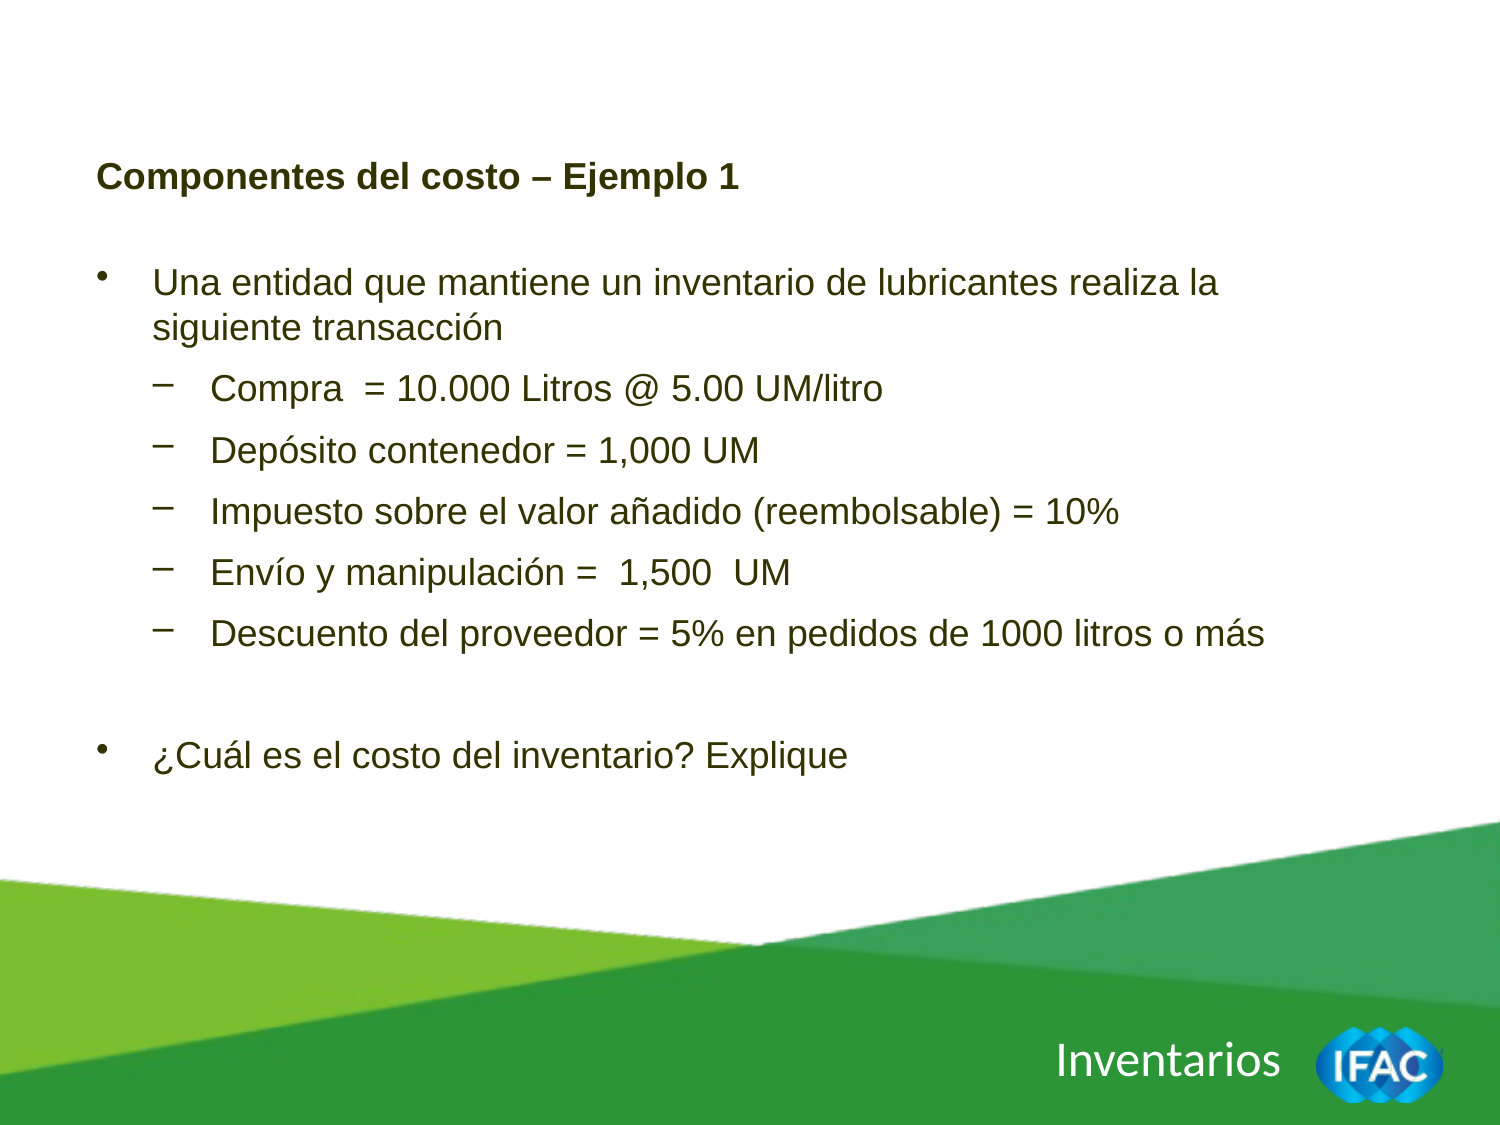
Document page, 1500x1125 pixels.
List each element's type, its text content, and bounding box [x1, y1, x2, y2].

picture [0, 738, 1500, 1125]
text_box Inventarios [87, 1018, 1296, 1094]
text_box Componentes del costo – Ejemplo 1 Una entidad que mantiene un inventario de lubricantes realiza la siguiente transacción Compra = 10.000 Litros @ 5.00 UM/litro Depósito contenedor = 1,000 UM Impuesto sobre el valor añadido (reembolsable) = 10% Envío y manipulación = 1,500 UM Descuento del proveedor = 5% en pedidos de 1000 litros o más ¿Cuál es el costo del inventario? Explique [81, 144, 1383, 980]
